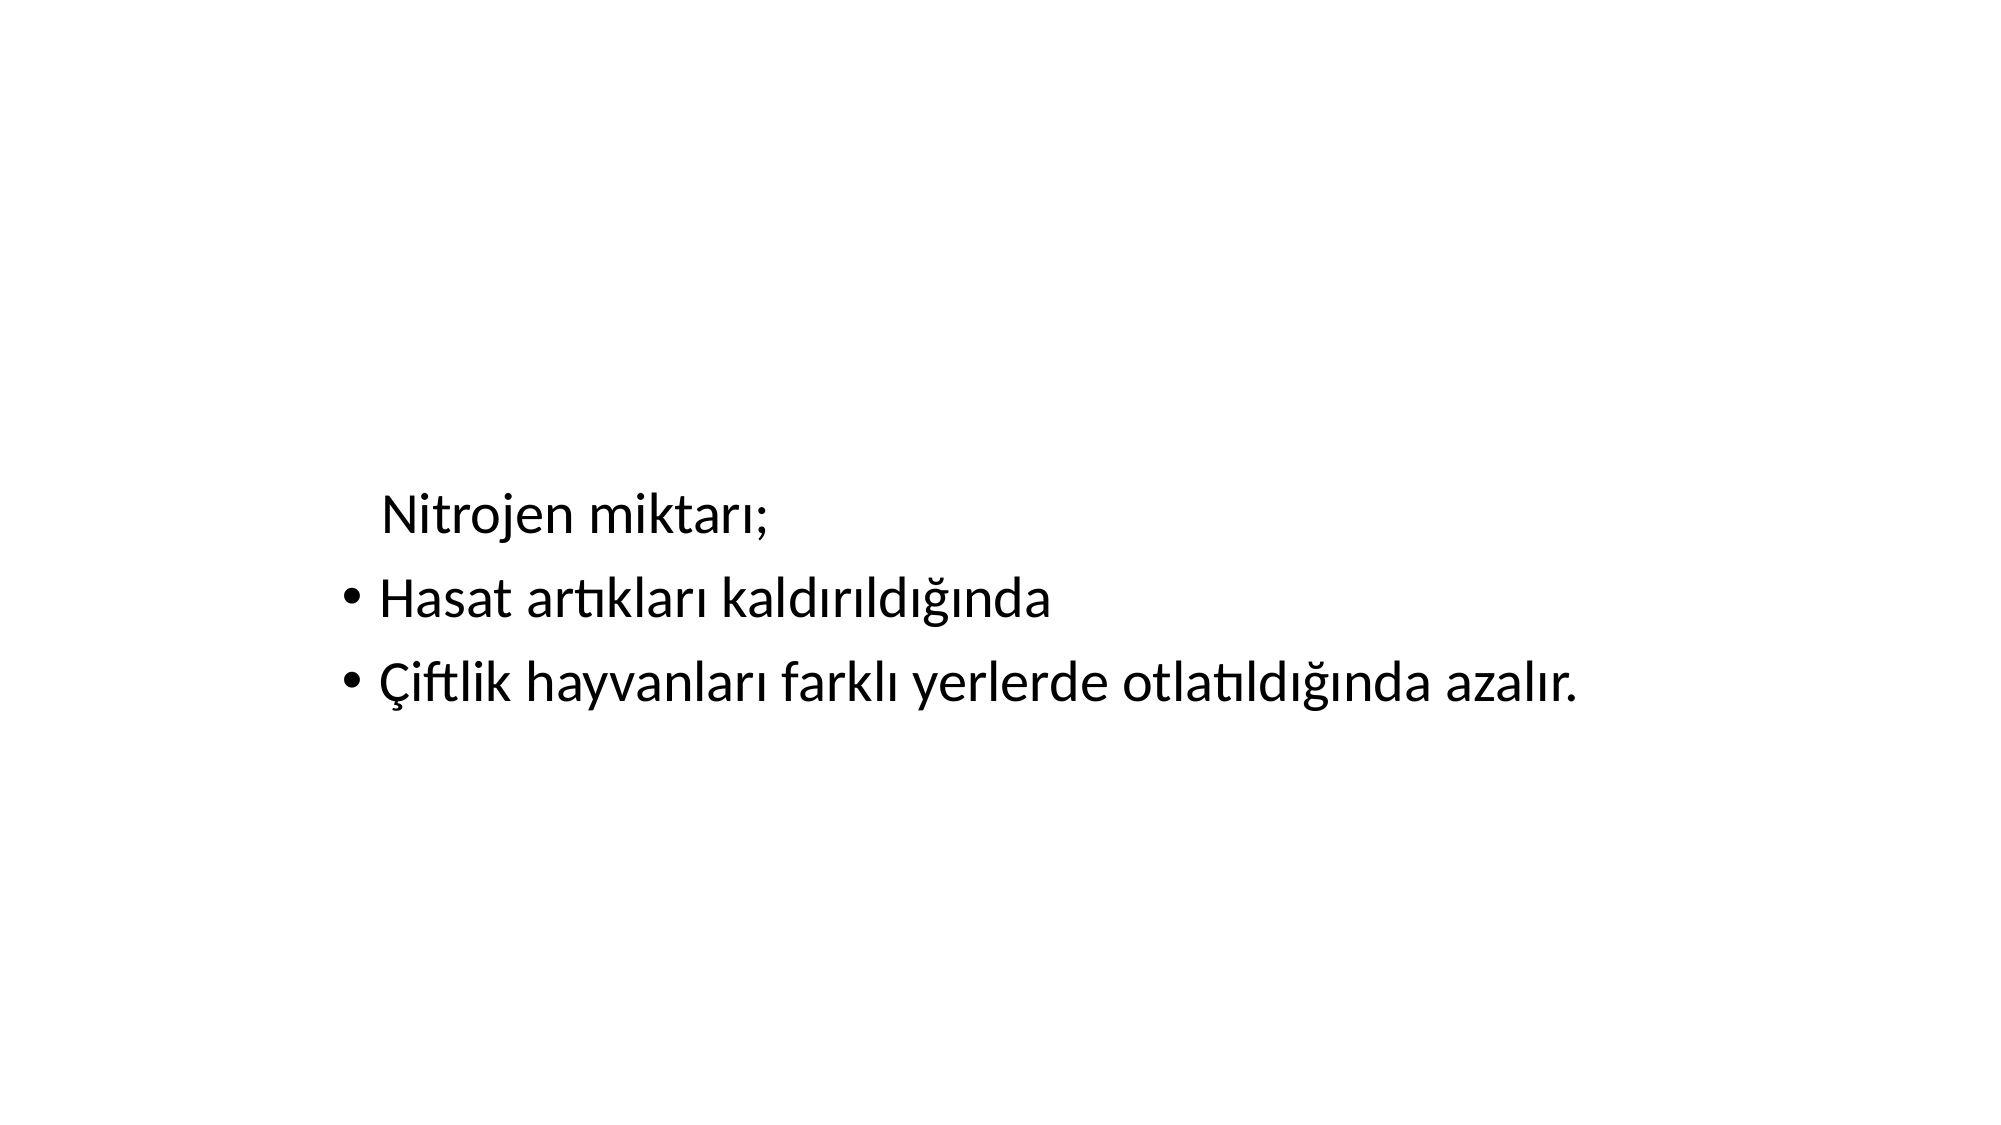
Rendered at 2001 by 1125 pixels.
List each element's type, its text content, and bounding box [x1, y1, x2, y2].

list Nitrojen miktarı; Hasat artıkları kaldırıldığında Çiftlik hayvanları farklı yerlerde otlatıldığında azalır. [326, 385, 1750, 799]
